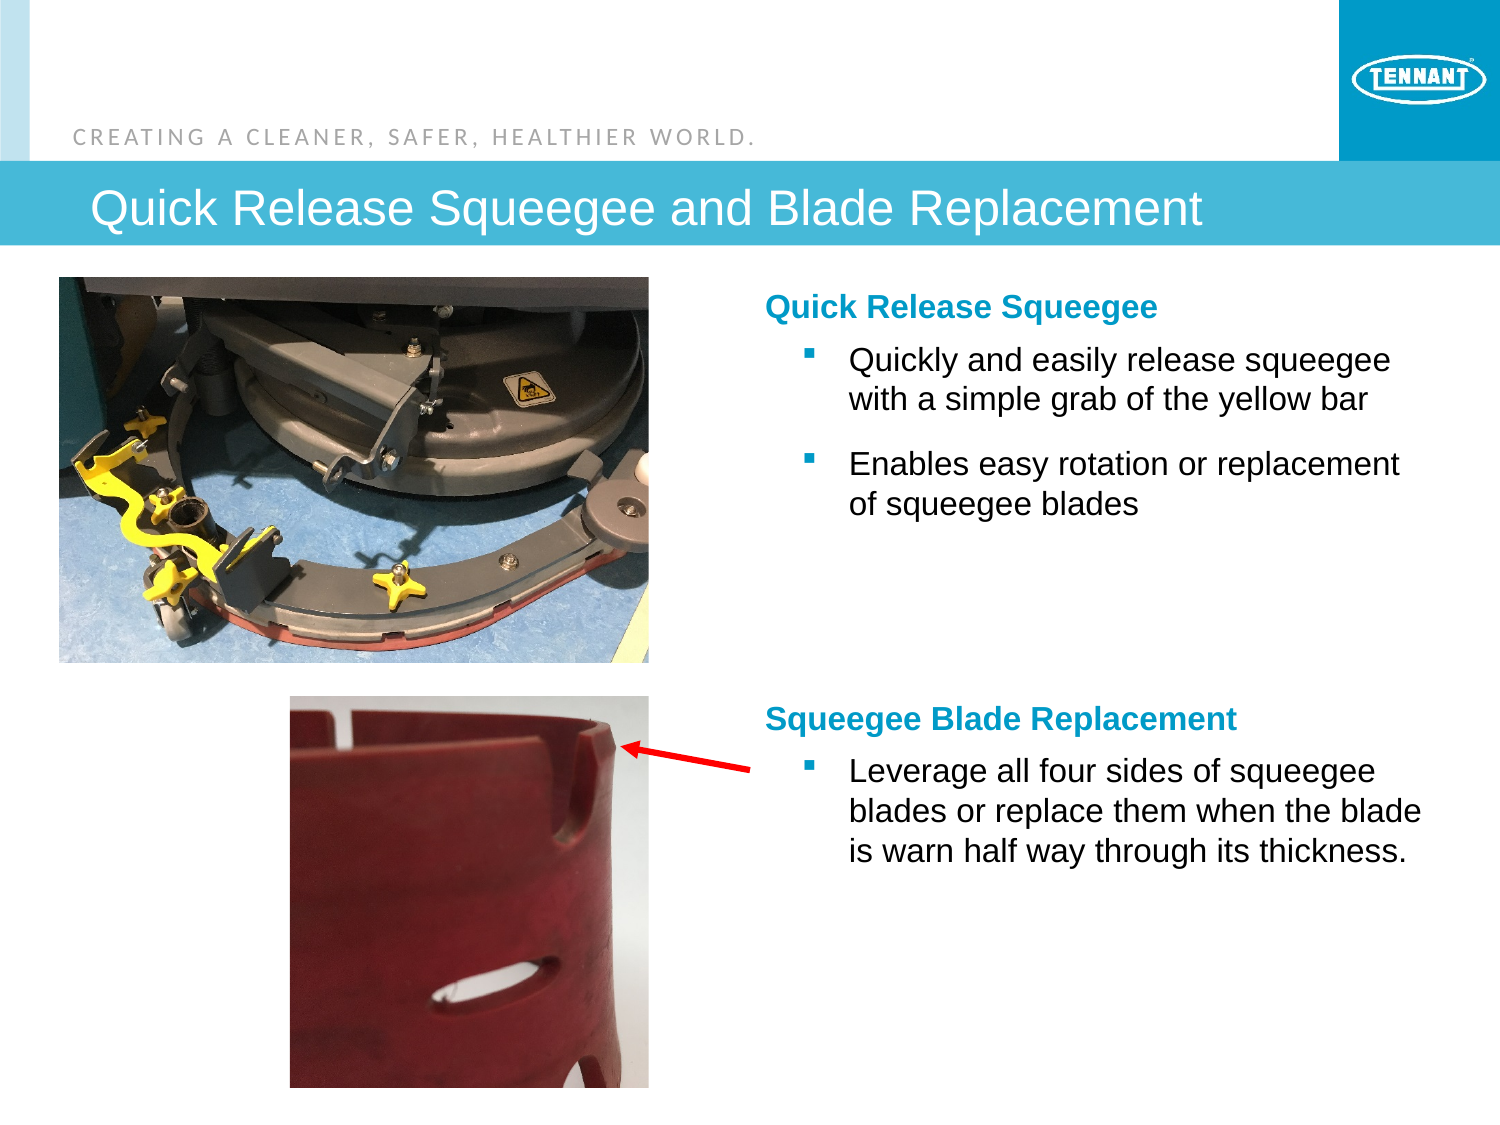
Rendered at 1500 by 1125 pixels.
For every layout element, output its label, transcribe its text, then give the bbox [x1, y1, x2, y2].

title Quick Release Squeegee and Blade Replacement [75, 149, 1425, 262]
picture [1352, 55, 1486, 104]
list Quick Release Squeegee Quickly and easily release squeegee with a simple grab of the yellow bar Enables easy rotation or replacement of squeegee blades Squeegee Blade Replacement Leverage all four sides of squeegee blades or replace them when the blade is warn half way through its thickness. [750, 277, 1440, 1066]
picture [58, 277, 649, 663]
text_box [620, 746, 751, 771]
picture [289, 695, 649, 1088]
